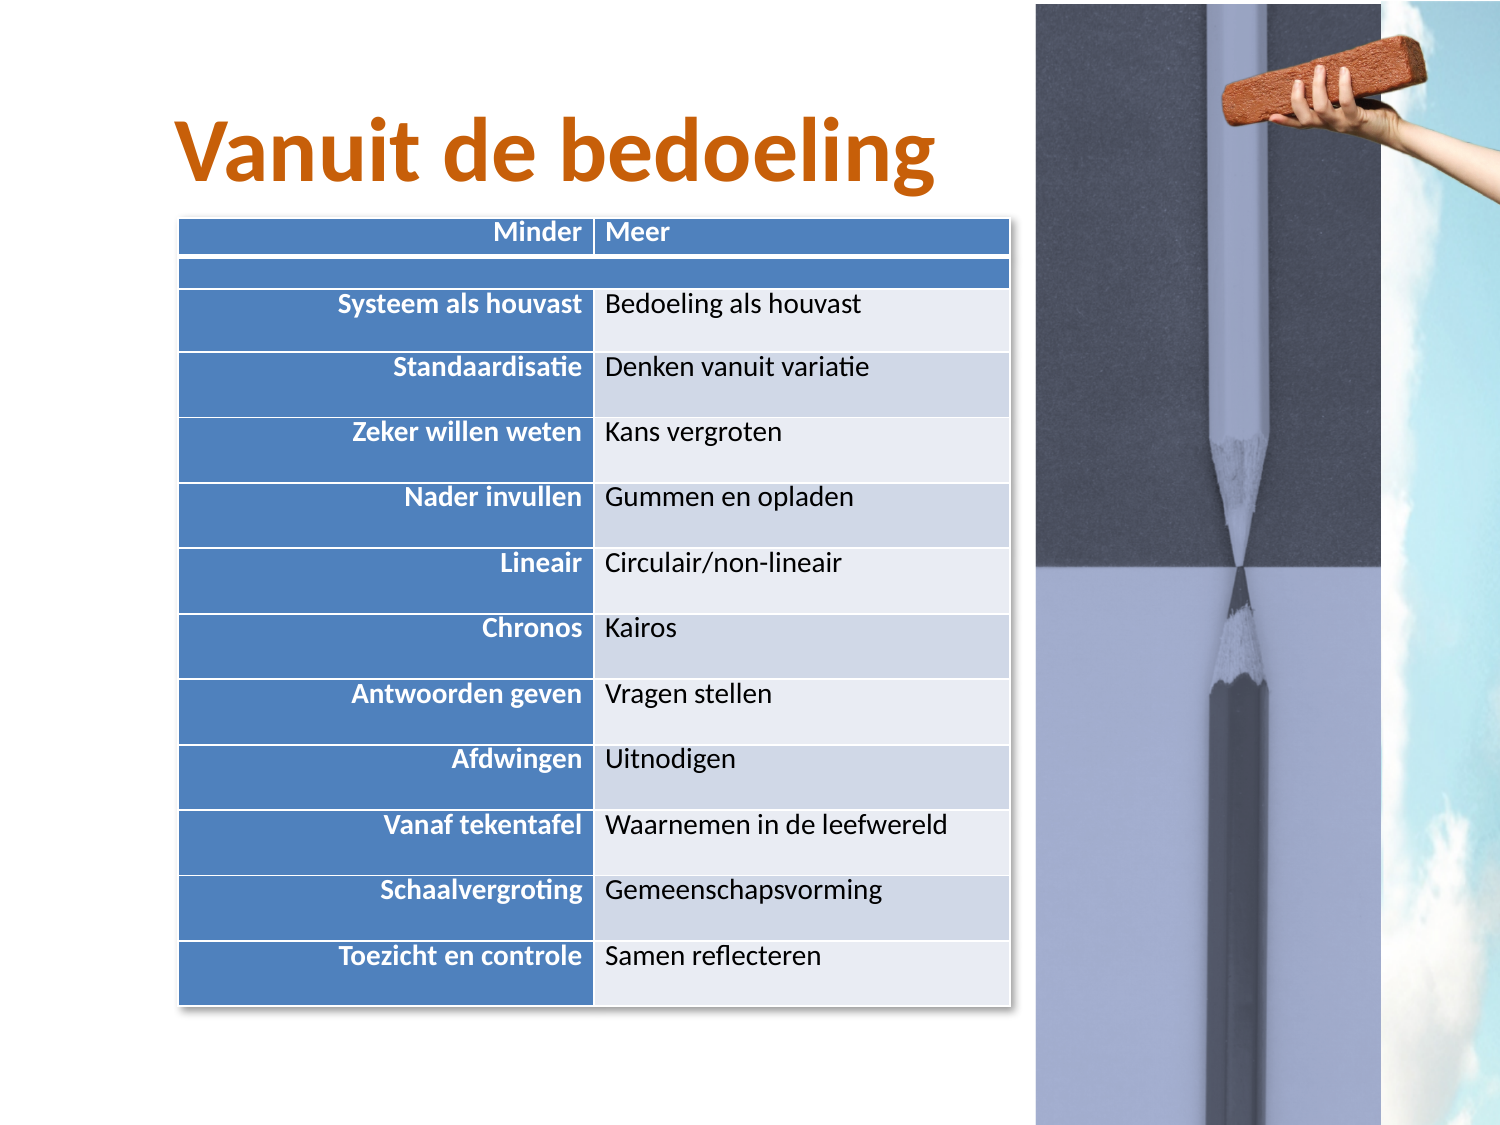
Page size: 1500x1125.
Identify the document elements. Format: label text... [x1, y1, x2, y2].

table_cell [179, 259, 1009, 288]
table_cell Standaardisatie [179, 353, 593, 417]
table_cell Kairos [595, 615, 653, 678]
table_cell Kans vergroten [595, 418, 653, 482]
table_cell Circulair/non-lineair [595, 549, 653, 613]
table_cell Denken vanuit variatie [595, 353, 1009, 417]
table_cell Toezicht en controle [179, 942, 593, 1005]
table_cell Antwoorden geven [179, 680, 593, 744]
text_box Vanuit de bedoeling [76, 66, 1123, 222]
table_cell Waarnemen in de leefwereld [595, 811, 1009, 875]
table_cell Systeem als houvast [179, 290, 593, 351]
table_cell Vanaf tekentafel [179, 811, 593, 875]
table_cell Lineair [179, 549, 593, 613]
table_cell Nader invullen [179, 484, 593, 547]
table_cell Gemeenschapsvorming [595, 876, 1009, 940]
table_header Minder [179, 219, 593, 254]
table_cell Bedoeling als houvast [595, 290, 1009, 351]
table_cell Schaalvergroting [179, 876, 593, 940]
table_cell Vragen stellen [595, 680, 653, 744]
table_cell Gummen en opladen [595, 484, 653, 547]
table_cell Samen reflecteren [595, 942, 1009, 1005]
table_header Meer [595, 219, 1009, 254]
table_cell Afdwingen [179, 746, 593, 809]
table_cell Uitnodigen [595, 746, 1009, 809]
picture [658, 0, 1500, 1125]
table_cell Chronos [179, 615, 593, 678]
table_cell Zeker willen weten [179, 418, 593, 482]
